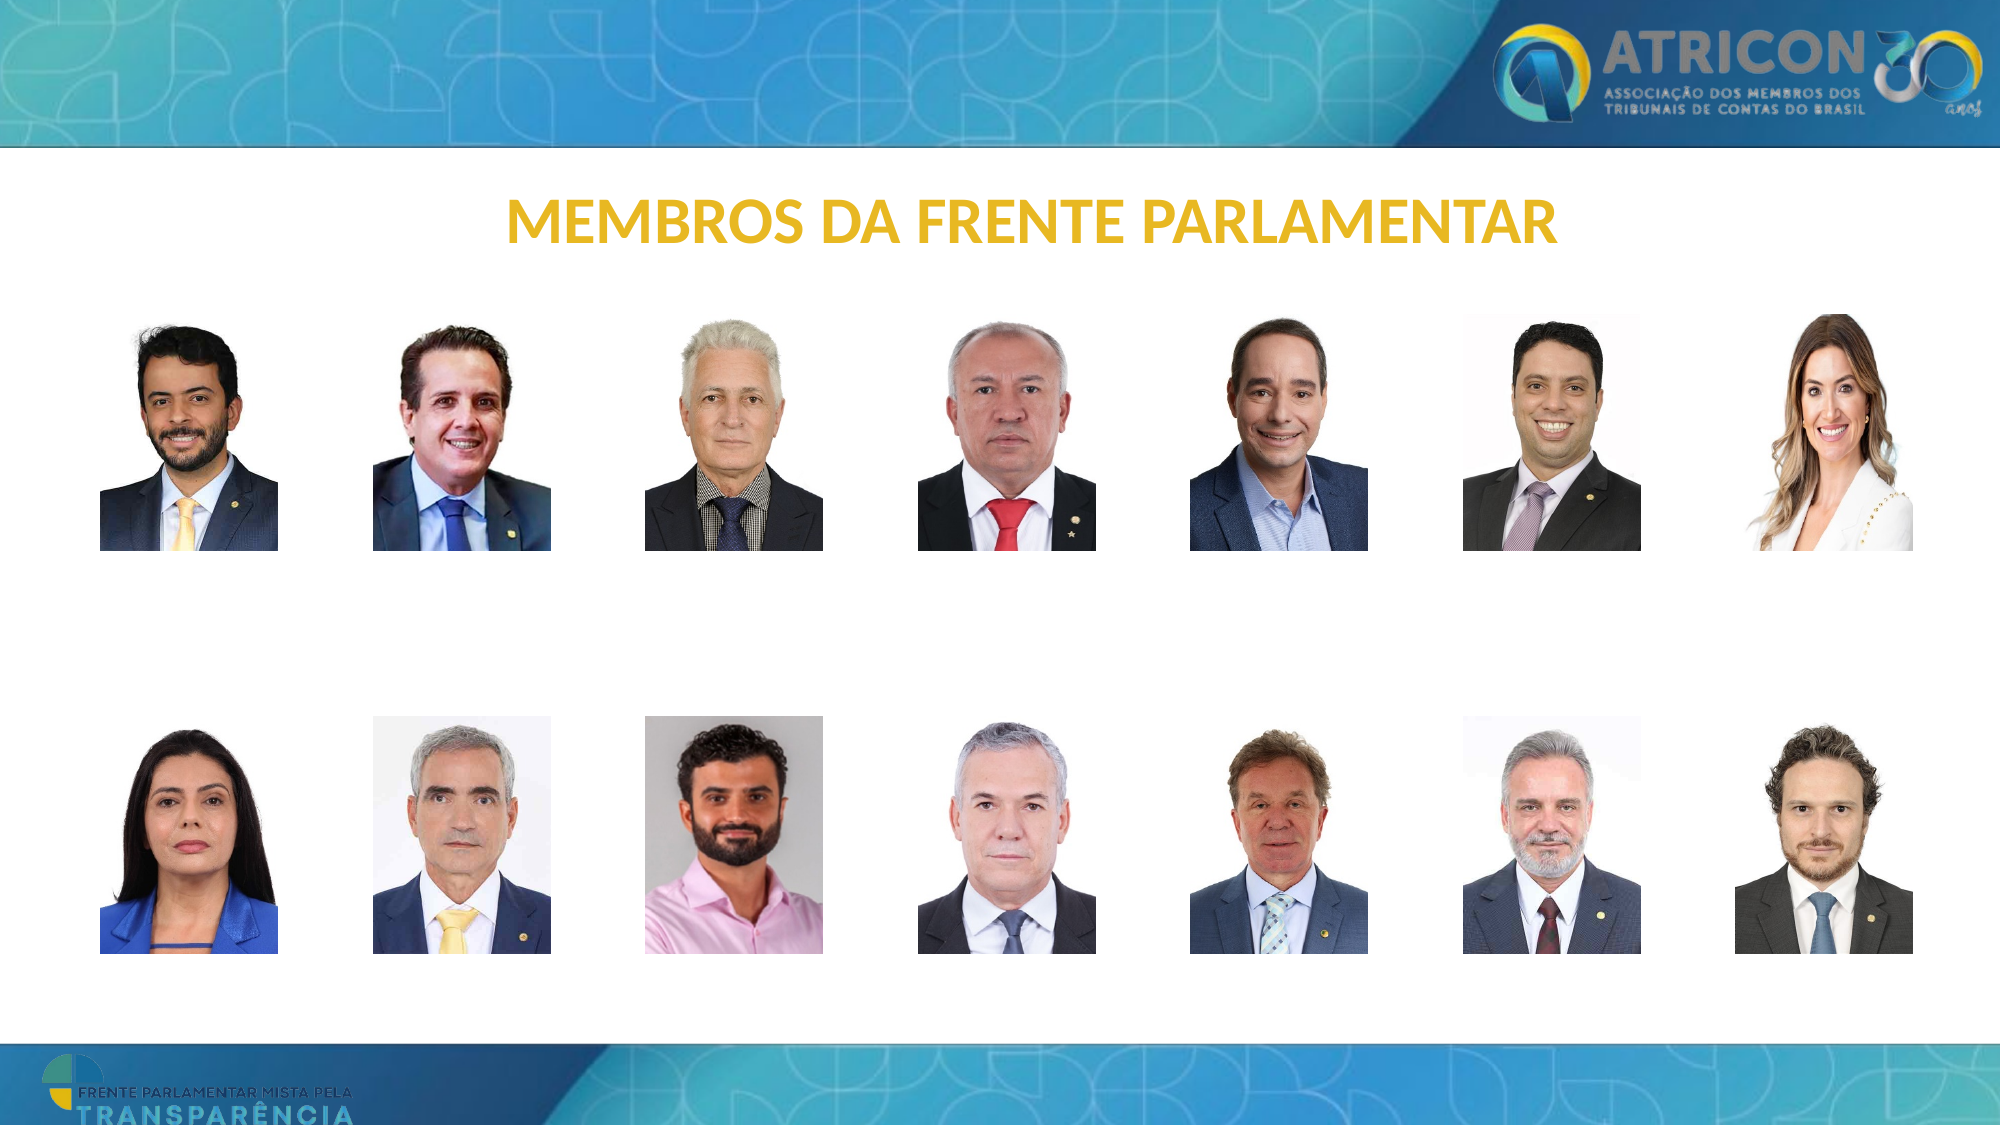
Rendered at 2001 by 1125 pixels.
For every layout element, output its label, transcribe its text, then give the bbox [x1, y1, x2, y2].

picture [1735, 314, 1913, 551]
picture [1462, 716, 1641, 954]
picture [0, 0, 2000, 194]
picture [100, 314, 278, 551]
picture [1190, 314, 1368, 551]
picture [1462, 314, 1641, 551]
picture [1735, 716, 1913, 954]
text_box MEMBROS DA FRENTE PARLAMENTAR [367, 169, 1698, 264]
picture [917, 314, 1096, 551]
picture [1190, 716, 1368, 954]
picture [373, 716, 551, 954]
picture [645, 716, 823, 954]
picture [0, 1043, 2000, 1125]
picture [917, 716, 1096, 954]
picture [100, 716, 278, 954]
picture [373, 314, 551, 551]
picture [645, 314, 823, 551]
